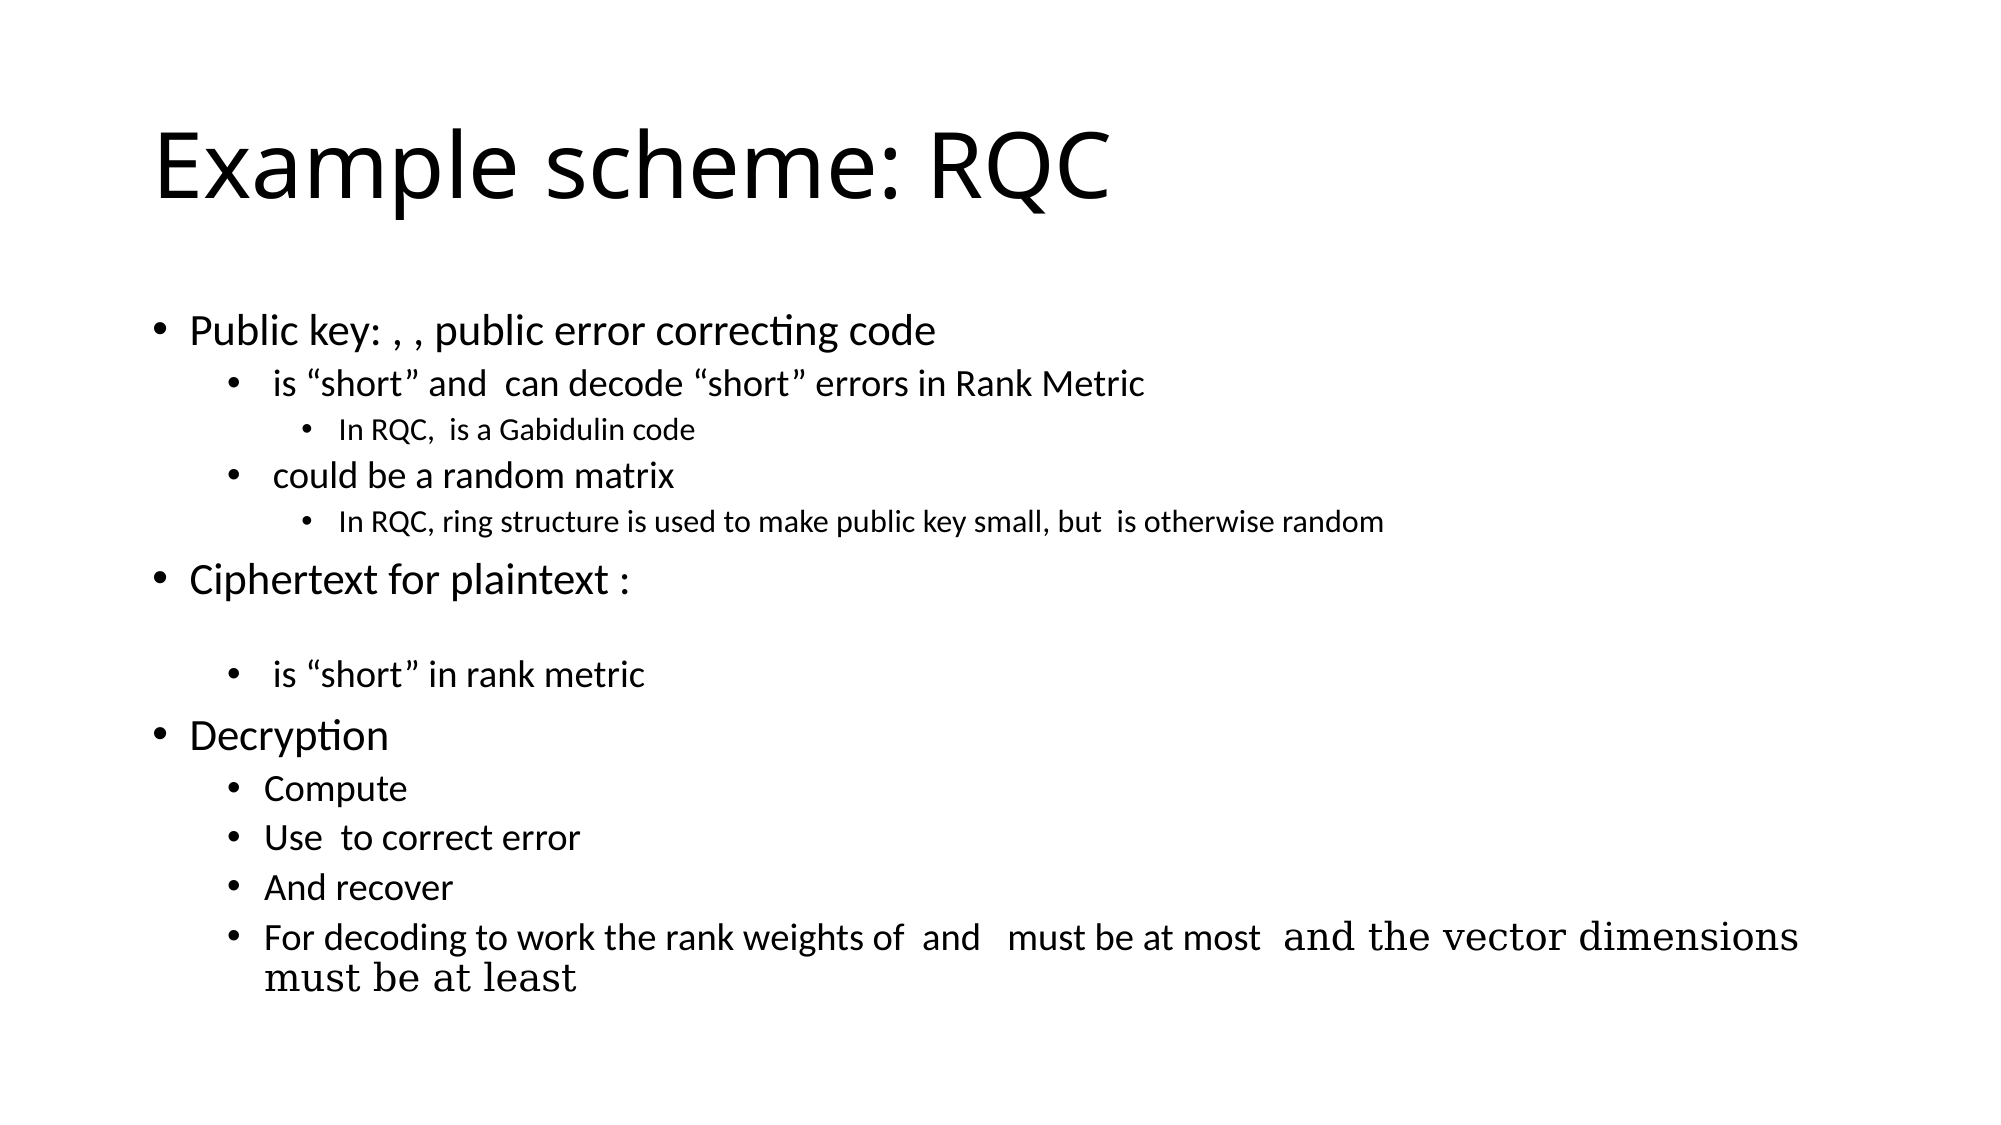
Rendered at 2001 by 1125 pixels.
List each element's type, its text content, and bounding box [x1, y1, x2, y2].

title Example scheme: RQC [137, 59, 1863, 278]
